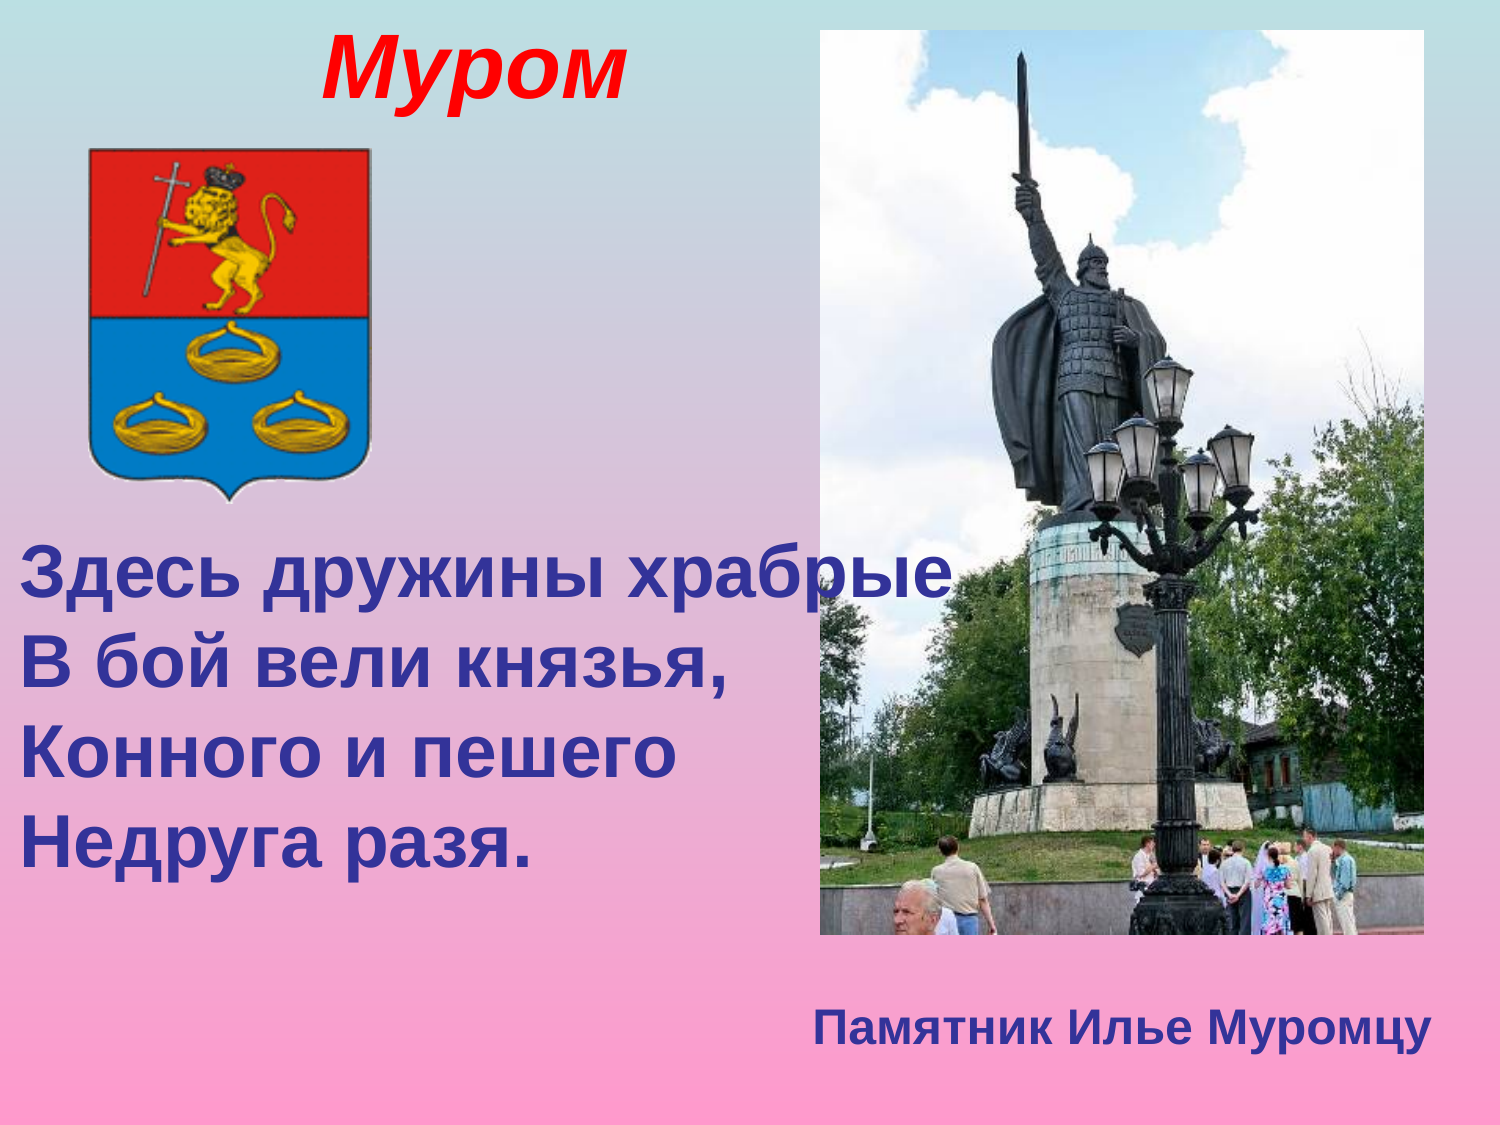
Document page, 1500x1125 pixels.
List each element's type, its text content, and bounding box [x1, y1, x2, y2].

text_box Памятник Илье Муромцу [797, 987, 1447, 1063]
picture [88, 148, 372, 504]
picture [820, 30, 1424, 935]
text_box Здесь дружины храбрые В бой вели князья, Конного и пешего Недруга разя. [5, 515, 815, 891]
text_box Муром [306, 0, 645, 125]
